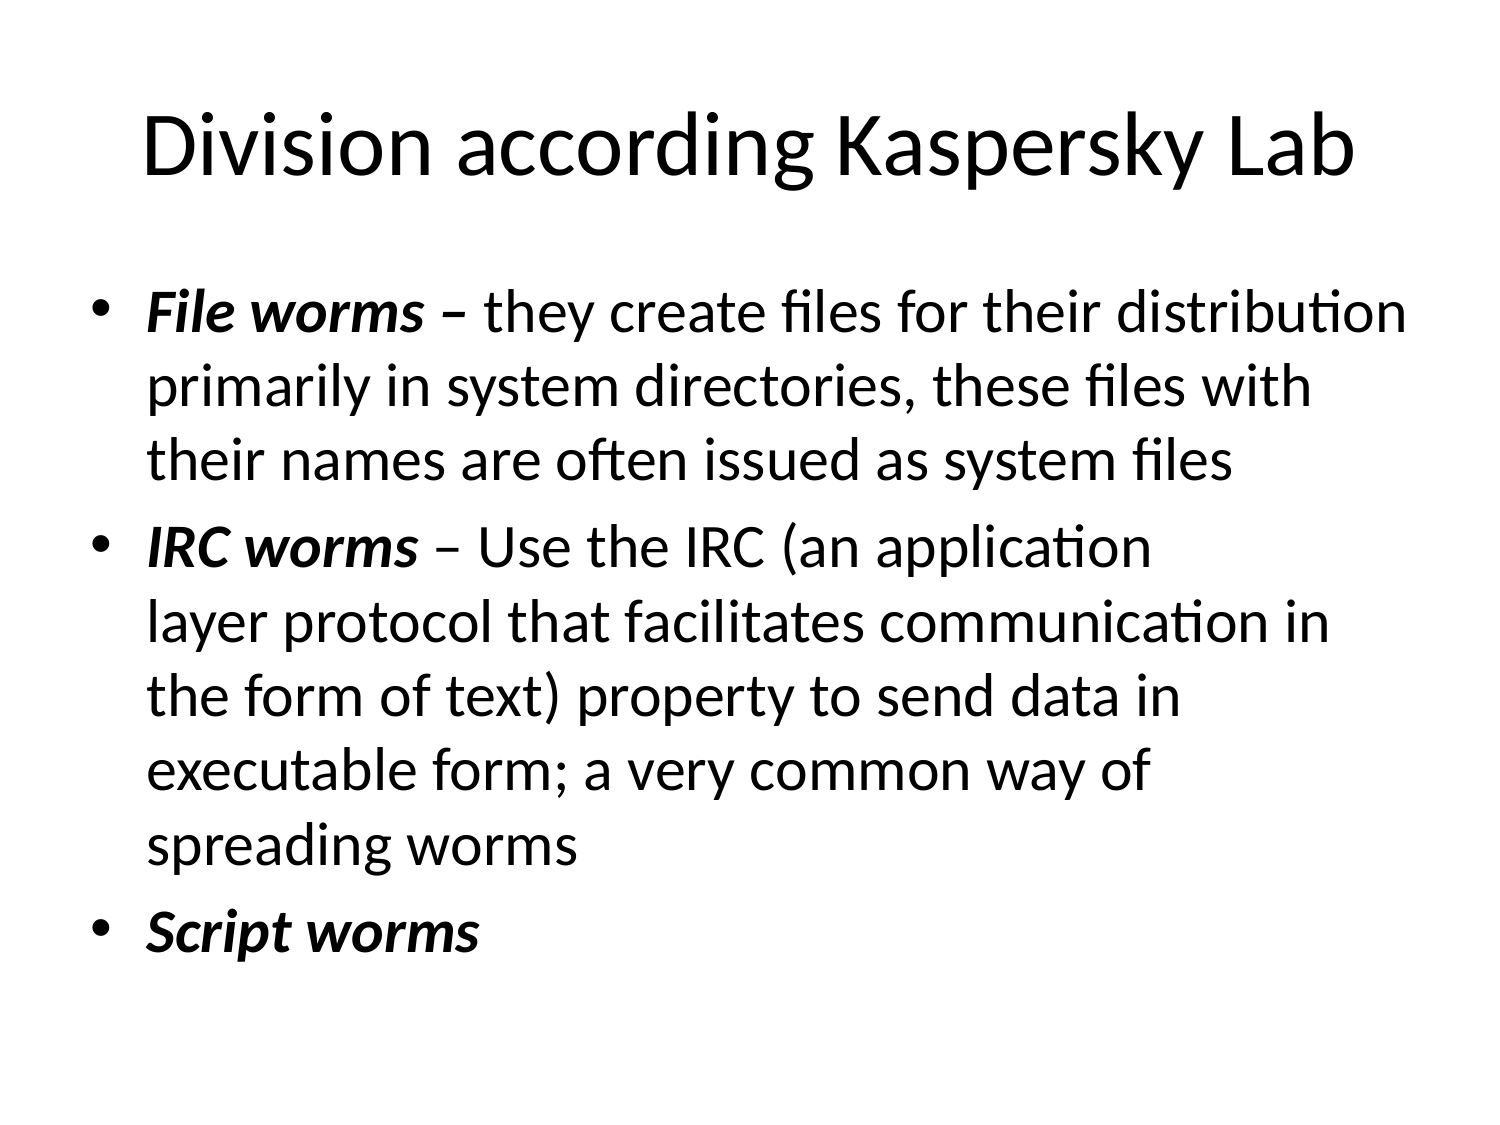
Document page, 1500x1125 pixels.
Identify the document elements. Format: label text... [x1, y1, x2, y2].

title Division according Kaspersky Lab [75, 45, 1425, 233]
list File worms – they create files for their distribution primarily in system directories, these files with their names are often issued as system files IRC worms – Use the IRC (an application layer protocol that facilitates communication in the form of text) property to send data in executable form; a very common way of spreading worms Script worms [75, 262, 1425, 1005]
